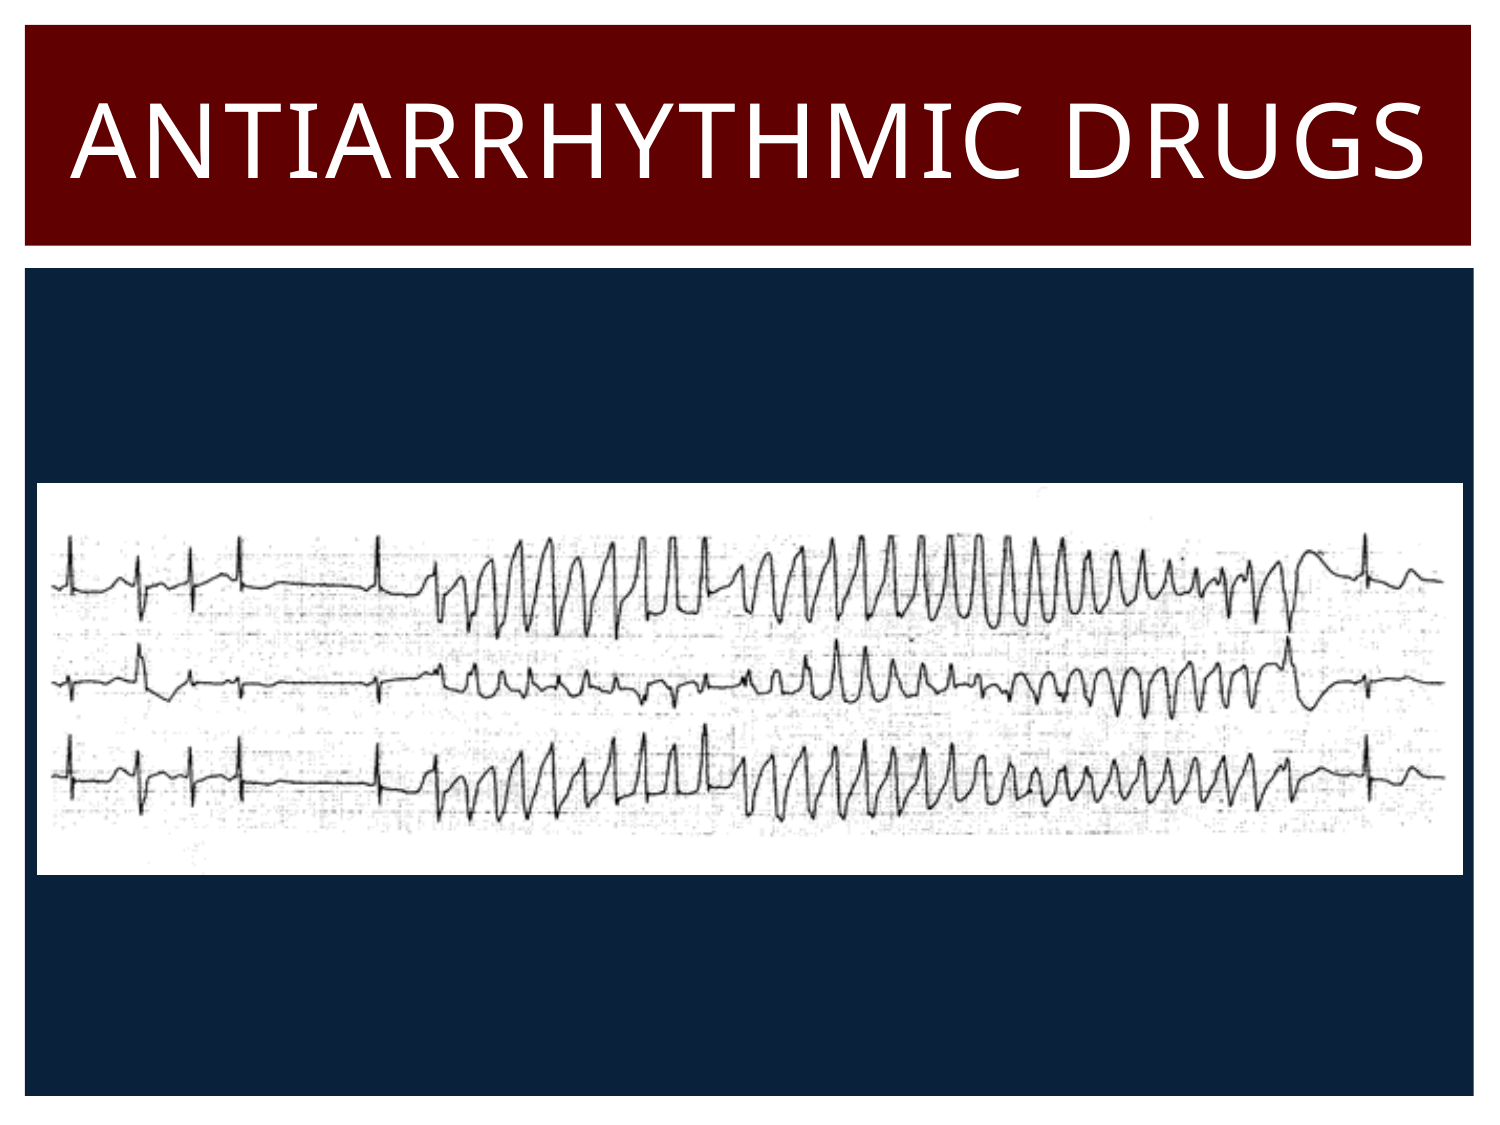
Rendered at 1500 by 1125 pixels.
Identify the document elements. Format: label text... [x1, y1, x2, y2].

picture [37, 482, 1463, 876]
title Antiarrhythmic drugs [50, 50, 1450, 223]
